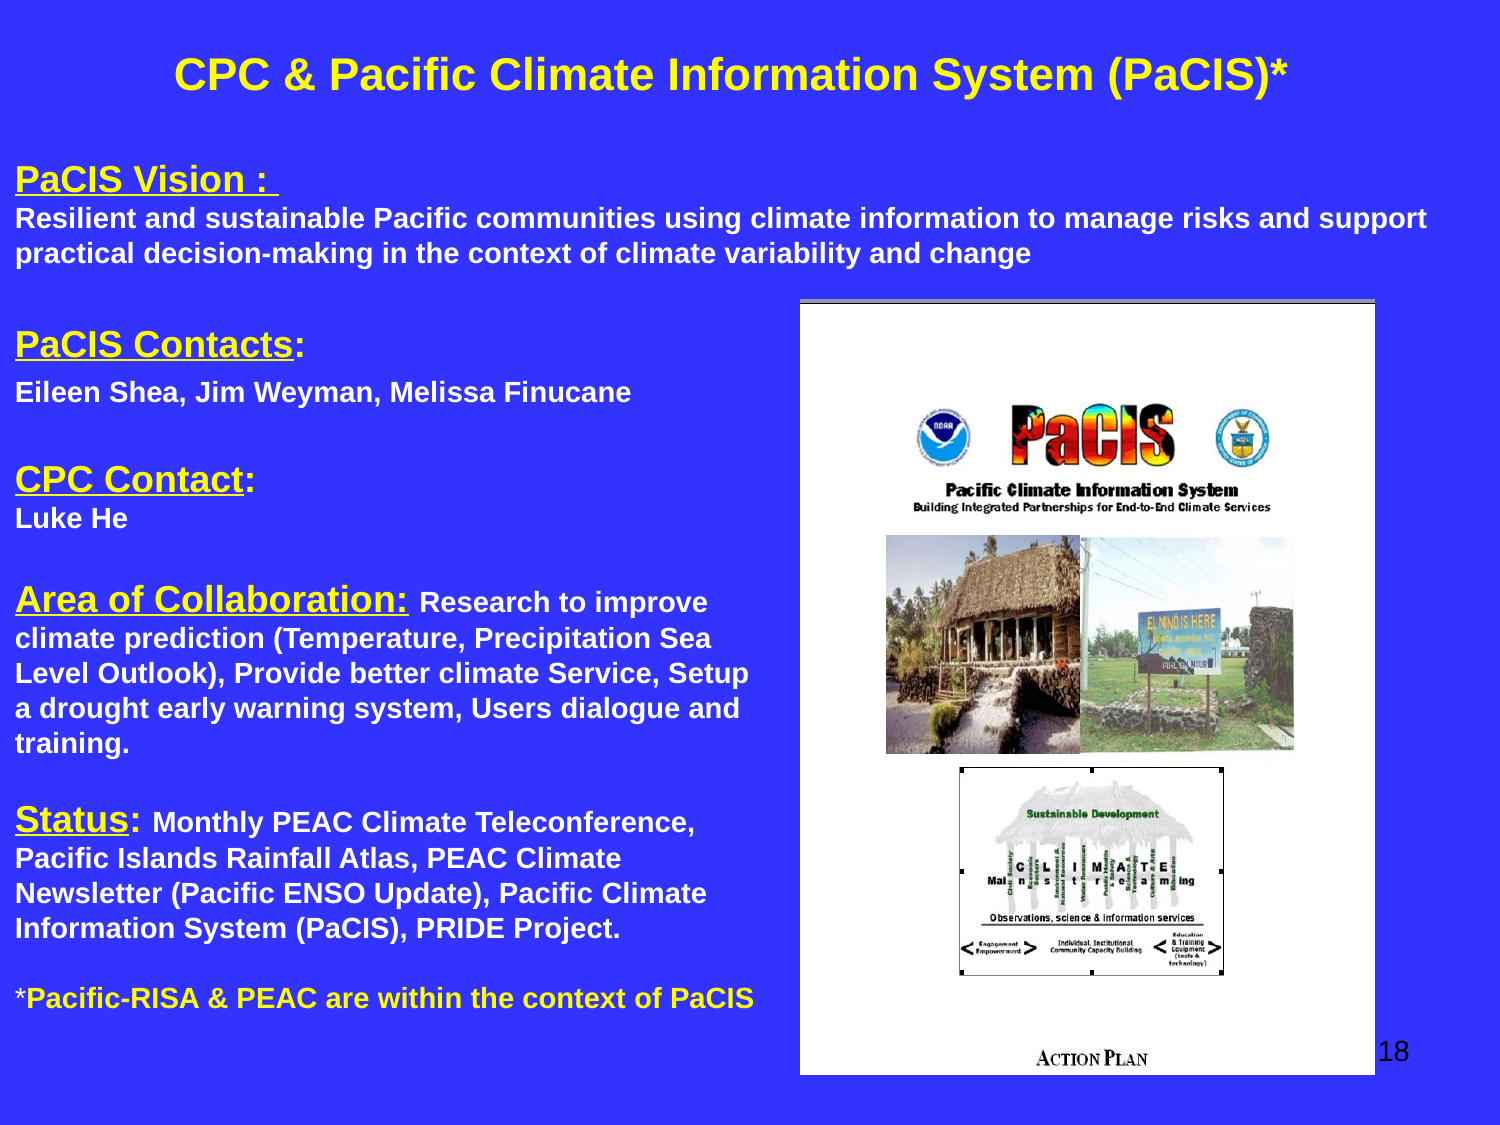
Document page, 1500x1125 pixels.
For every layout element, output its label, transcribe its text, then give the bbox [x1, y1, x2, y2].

text_box PaCIS Contacts: Eileen Shea, Jim Weyman, Melissa Finucane CPC Contact: Luke He Area of Collaboration: Research to improve climate prediction (Temperature, Precipitation Sea Level Outlook), Provide better climate Service, Setup a drought early warning system, Users dialogue and training. Status: Monthly PEAC Climate Teleconference, Pacific Islands Rainfall Atlas, PEAC Climate Newsletter (Pacific ENSO Update), Pacific Climate Information System (PaCIS), PRIDE Project. *Pacific-RISA & PEAC are within the context of PaCIS [0, 312, 775, 1022]
text_box CPC & Pacific Climate Information System (PaCIS)* PaCIS Vision : Resilient and sustainable Pacific communities using climate information to manage risks and support practical decision-making in the context of climate variability and change [0, 37, 1463, 390]
picture [799, 299, 1376, 1076]
slide_number 18 [1074, 1024, 1426, 1103]
